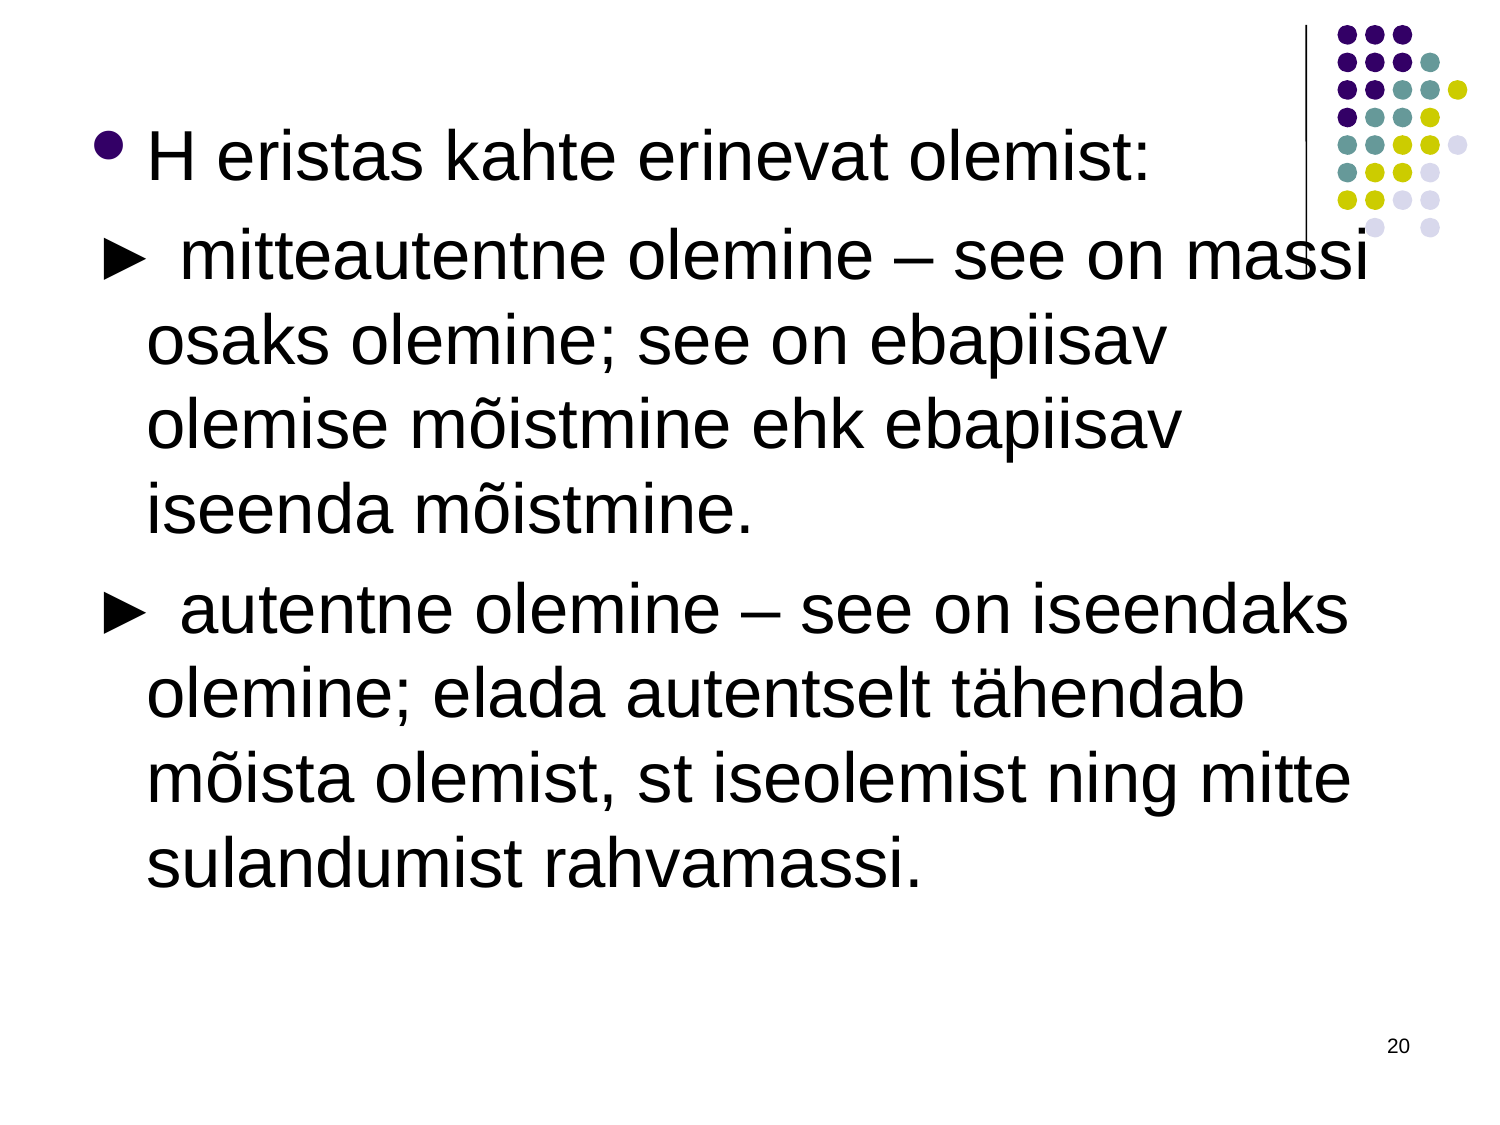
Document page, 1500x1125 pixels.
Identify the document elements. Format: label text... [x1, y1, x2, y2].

list H eristas kahte erinevat olemist: ► mitteautentne olemine – see on massi osaks olemine; see on ebapiisav olemise mõistmine ehk ebapiisav iseenda mõistmine. ► autentne olemine – see on iseendaks olemine; elada autentselt tähendab mõista olemist, st iseolemist ning mitte sulandumist rahvamassi. [75, 101, 1425, 1006]
slide_number 20 [1074, 1025, 1425, 1100]
